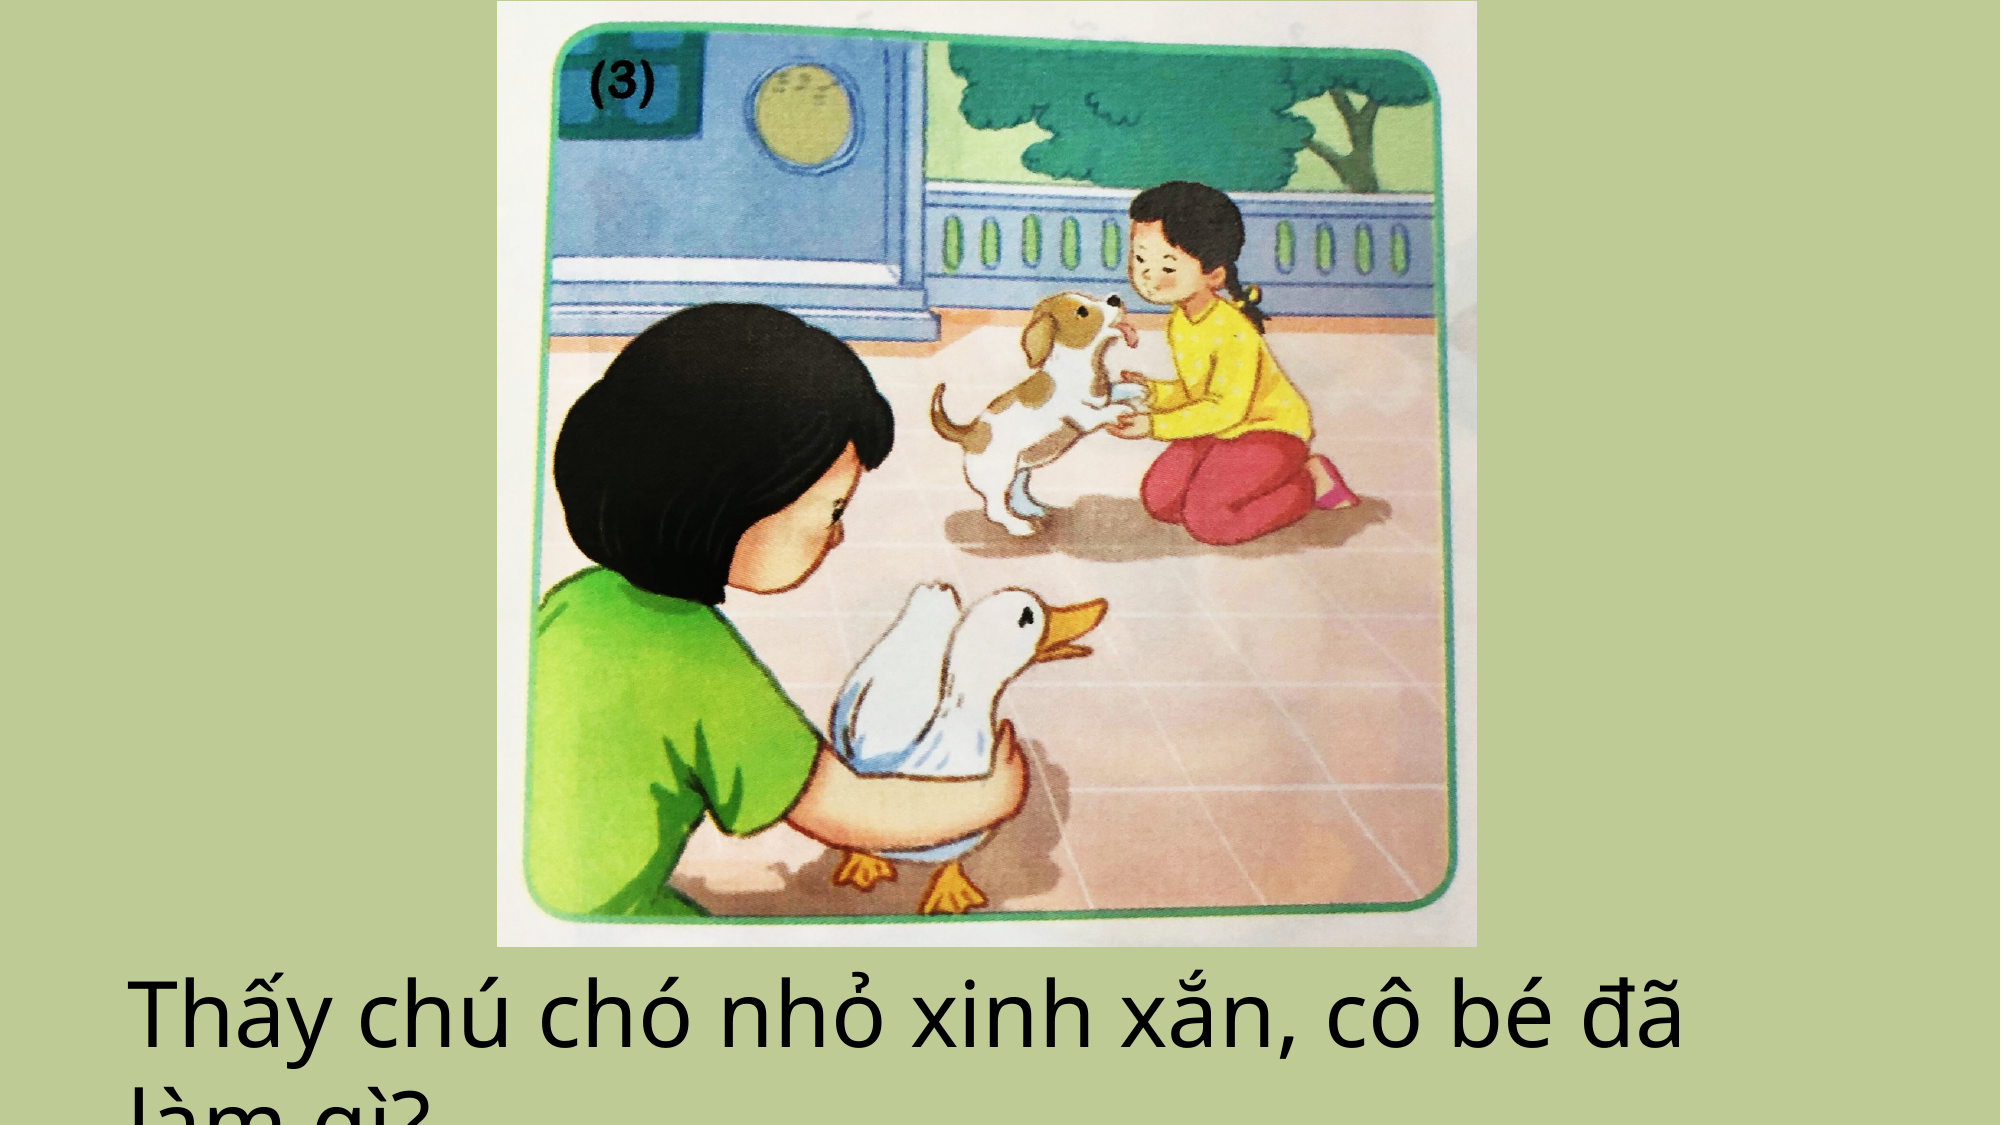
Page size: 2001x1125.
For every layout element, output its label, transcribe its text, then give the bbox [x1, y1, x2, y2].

text_box Thấy chú chó nhỏ xinh xắn, cô bé đã làm gì? [112, 948, 1862, 1125]
picture [496, 1, 1477, 948]
